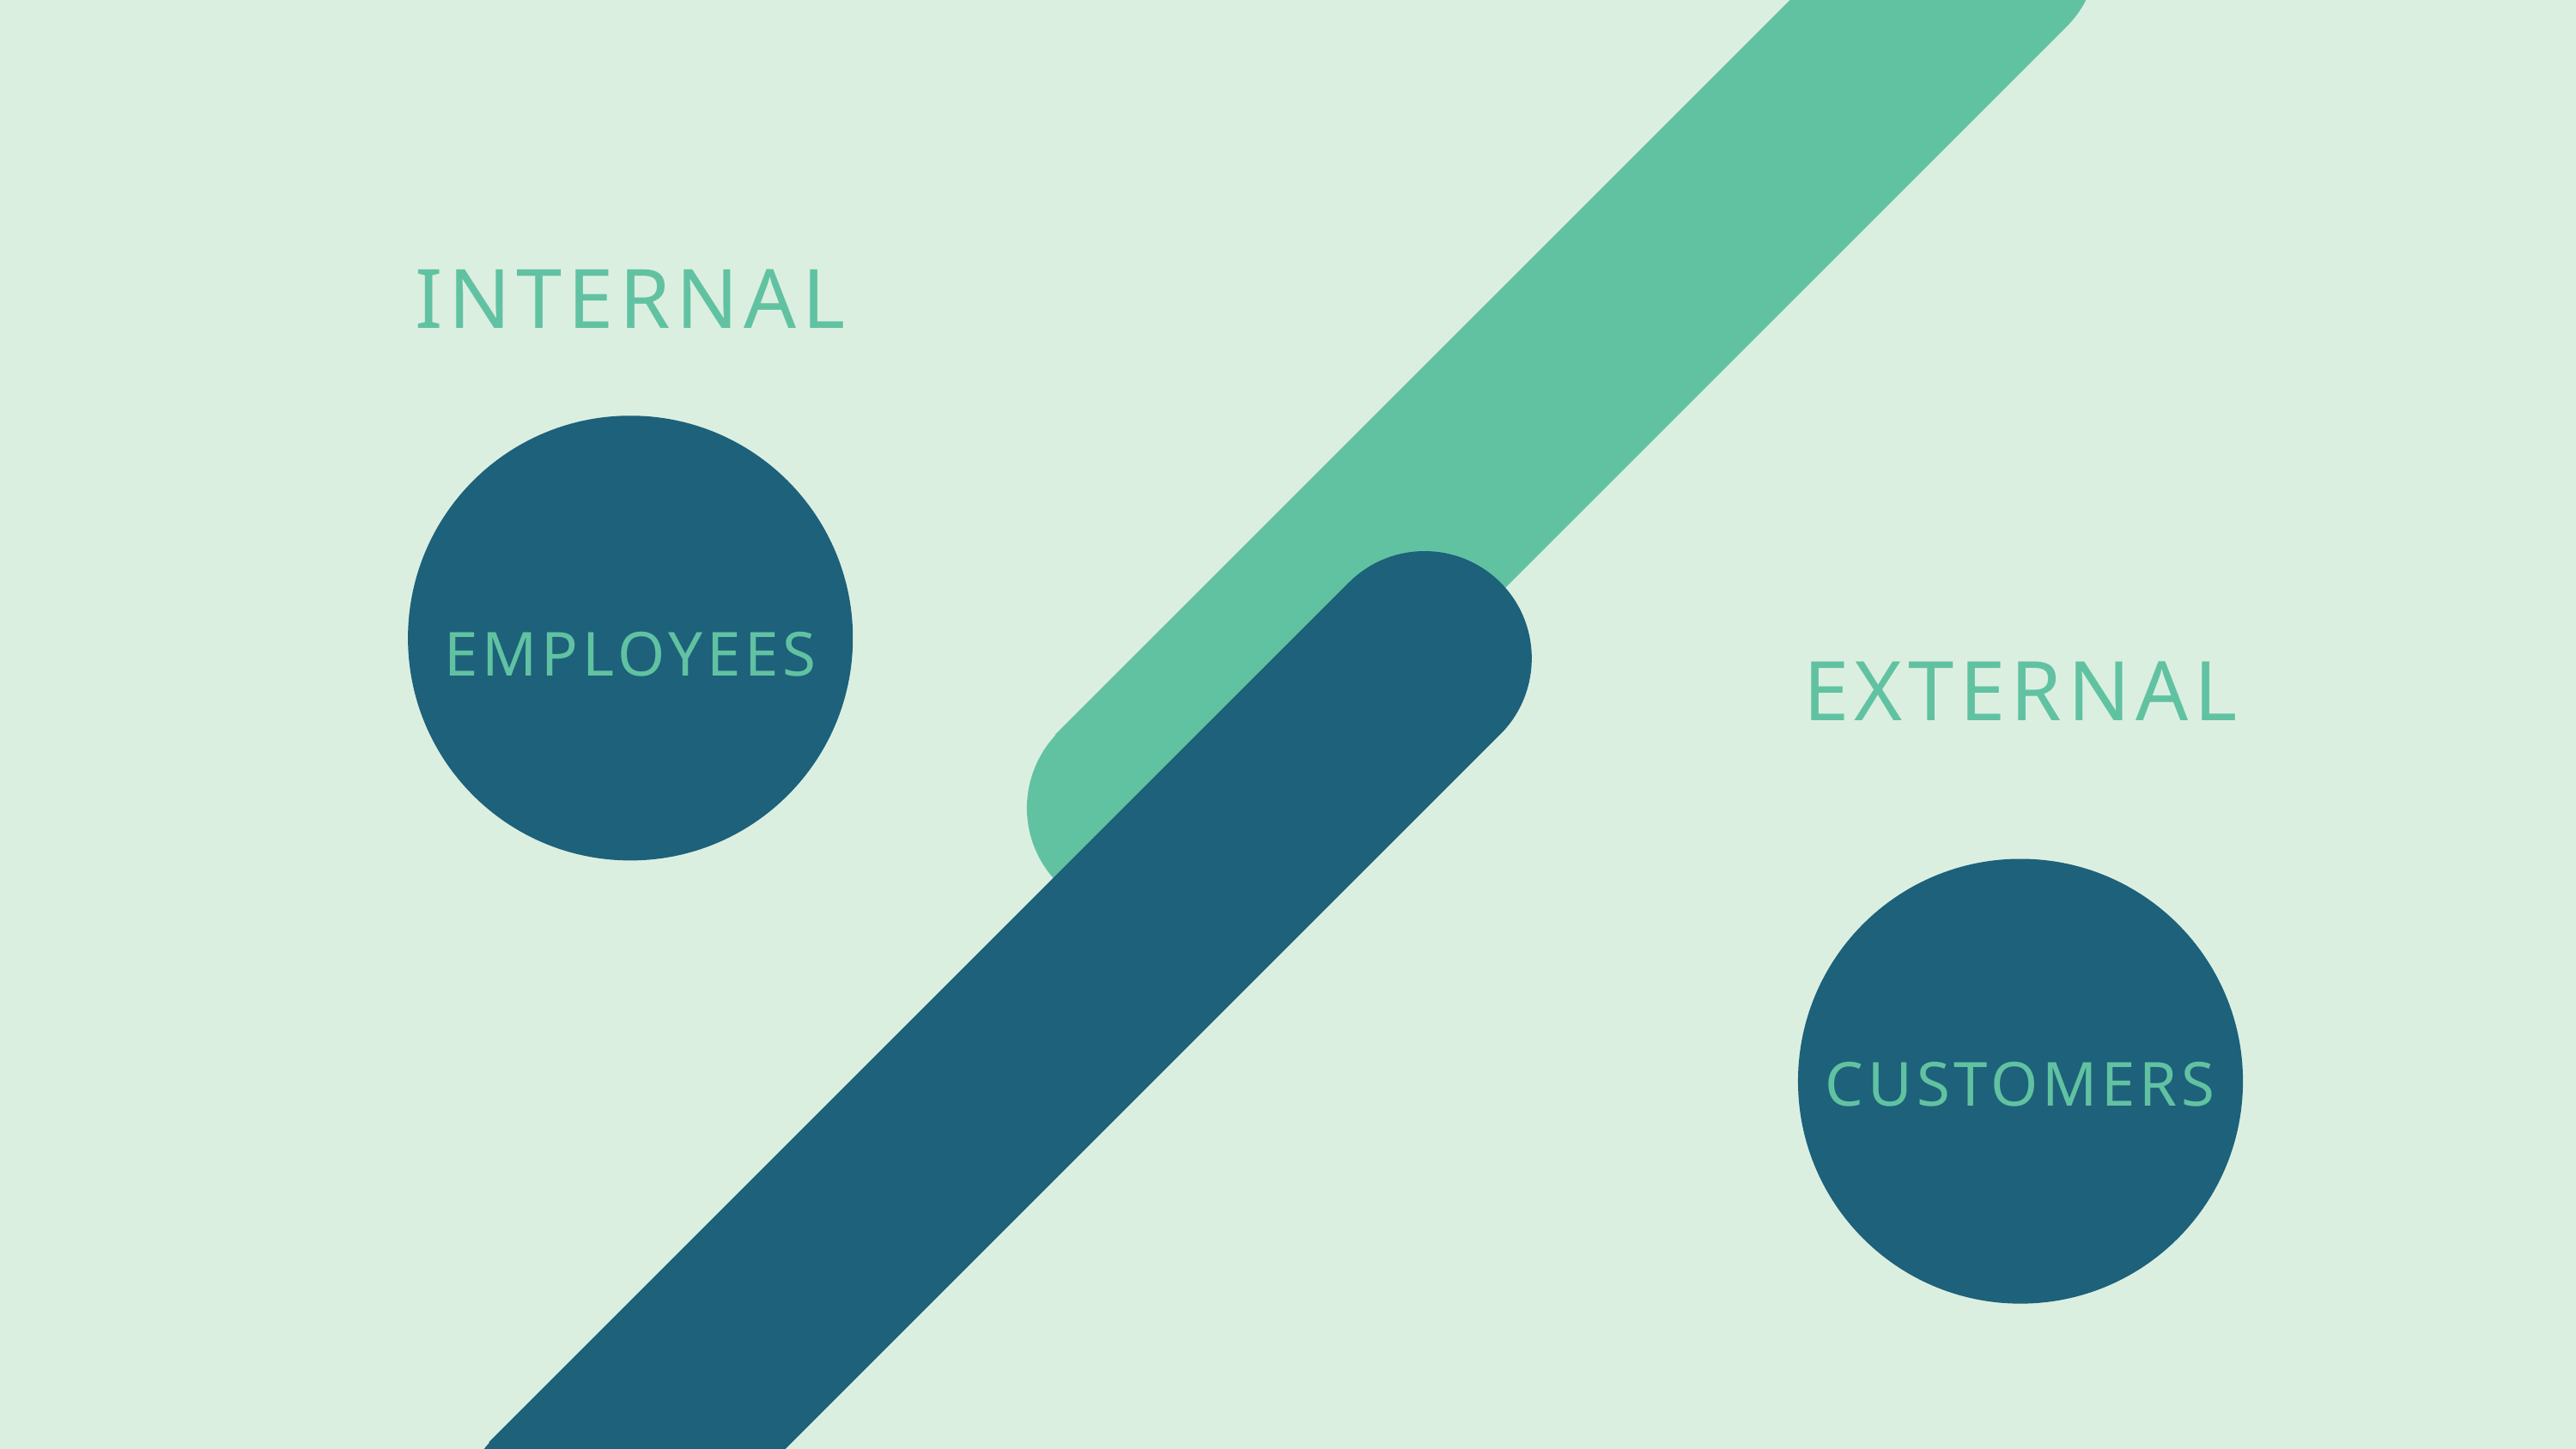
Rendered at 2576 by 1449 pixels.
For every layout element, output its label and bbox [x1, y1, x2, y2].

text_box [1046, 260, 2281, 503]
text_box [219, 415, 1042, 861]
text_box [75, 246, 1186, 450]
text_box [1464, 638, 2576, 842]
text_box [273, 967, 1605, 1210]
text_box [1609, 858, 2432, 1304]
